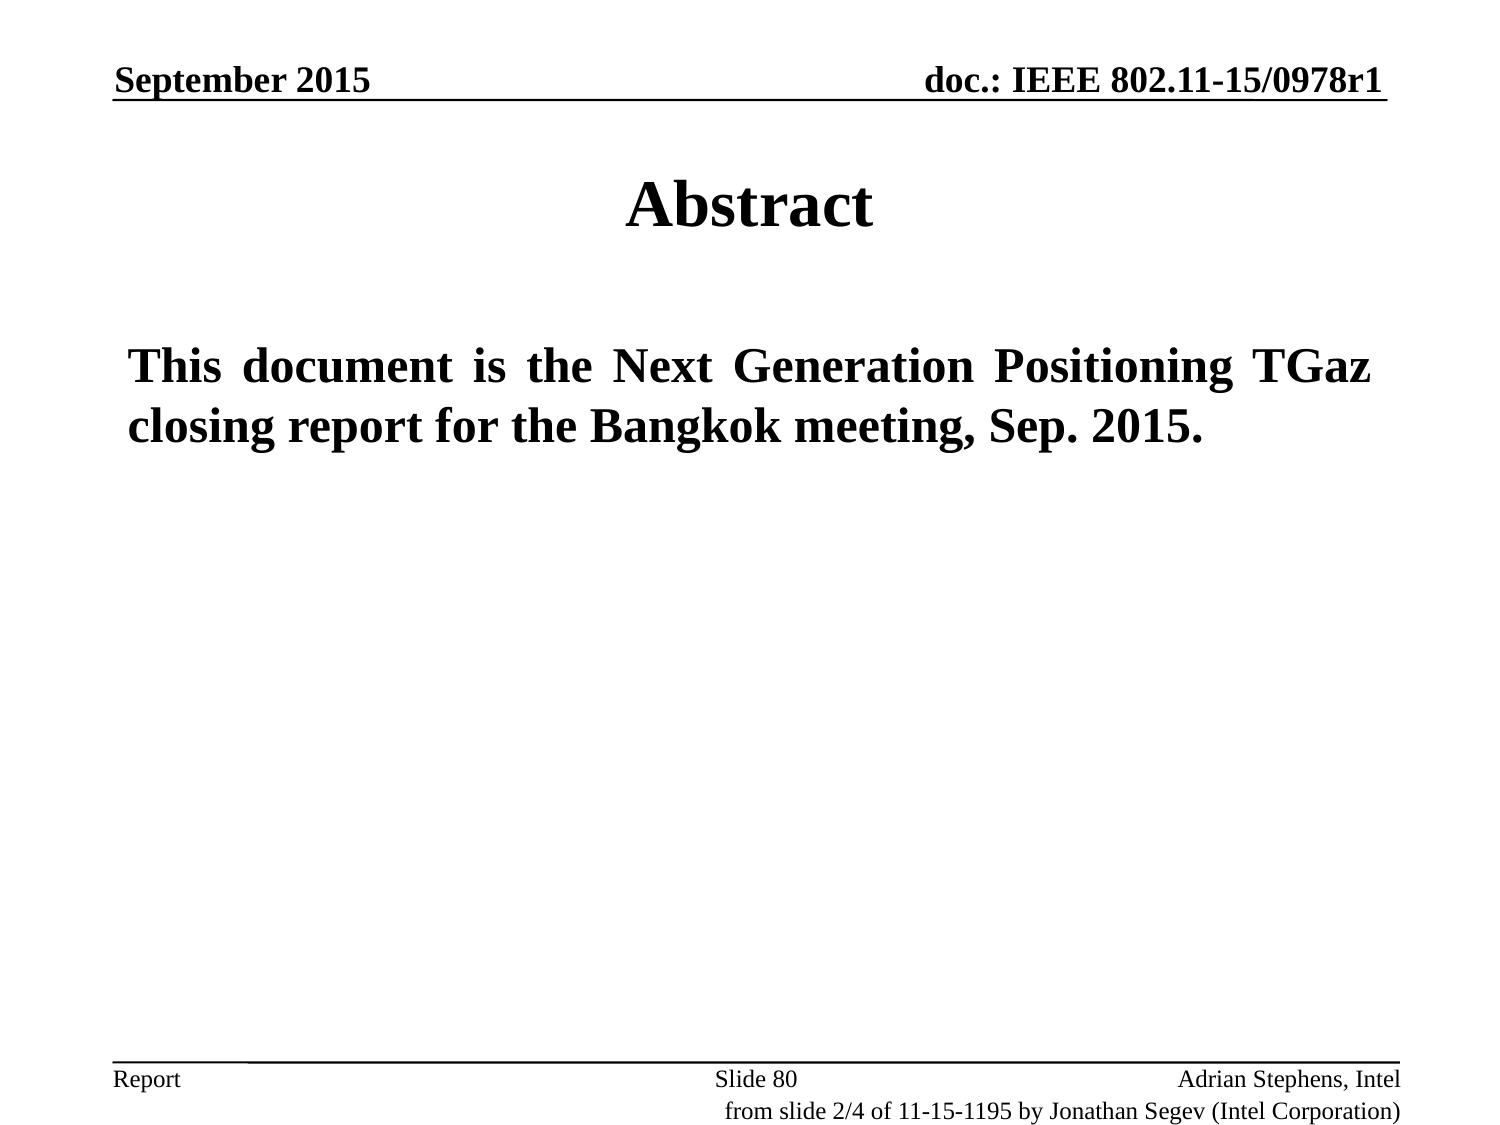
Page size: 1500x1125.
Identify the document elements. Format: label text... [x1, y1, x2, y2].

text_box from slide 2/4 of 11-15-1195 by Jonathan Segev (Intel Corporation) [343, 1087, 1417, 1125]
list This document is the Next Generation Positioning TGaz closing report for the Bangkok meeting, Sep. 2015. [112, 324, 1388, 1000]
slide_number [114, 54, 374, 101]
title Abstract [112, 112, 1388, 288]
footer Adrian Stephens, Intel [949, 1061, 1402, 1087]
slide_number Slide 80 [711, 1061, 801, 1087]
